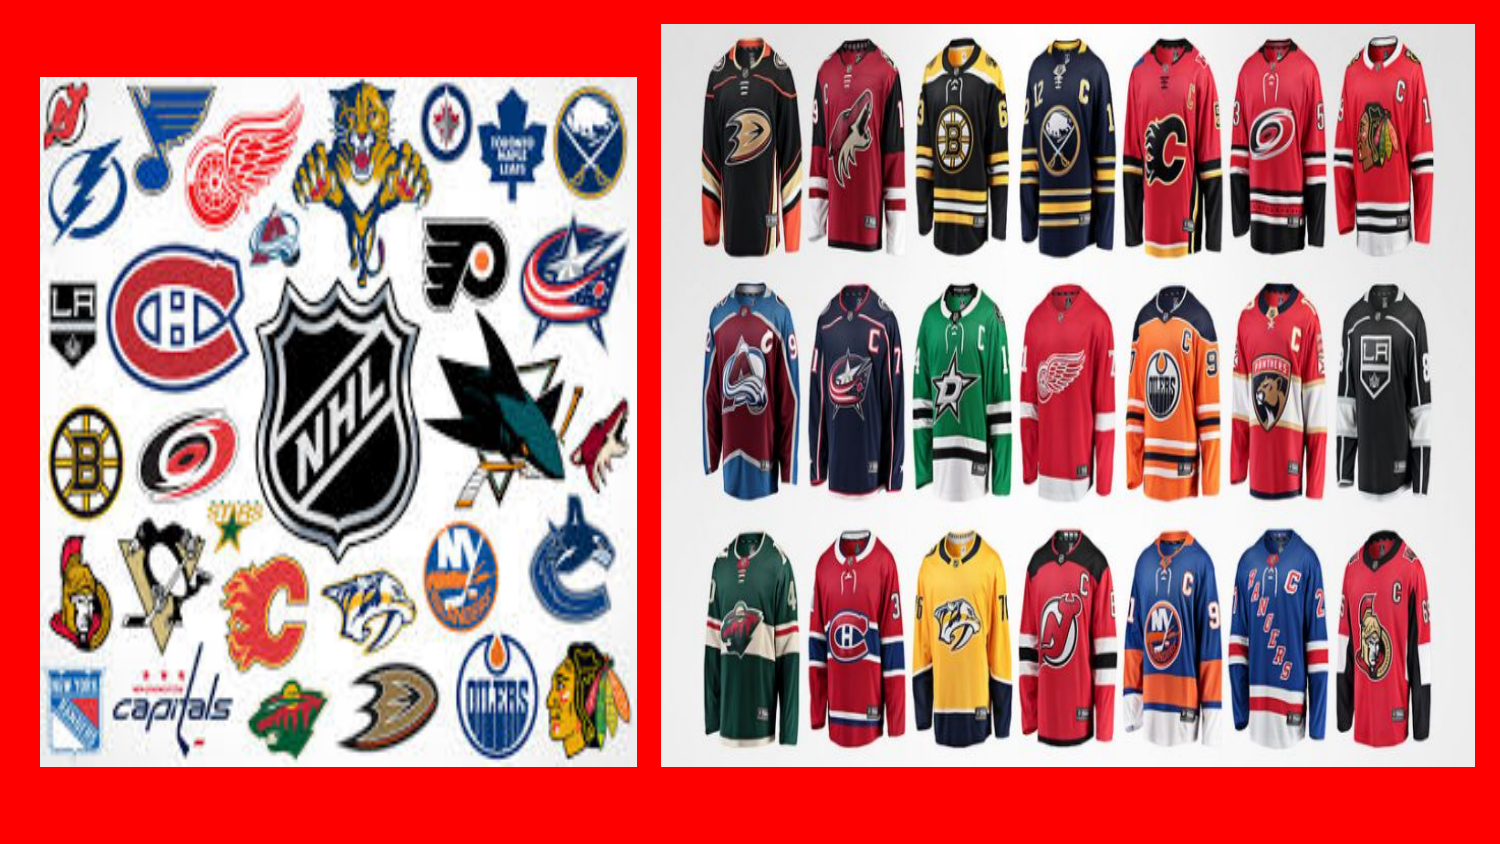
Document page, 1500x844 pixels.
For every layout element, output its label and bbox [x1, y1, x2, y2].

picture [661, 24, 1476, 767]
picture [40, 77, 637, 767]
